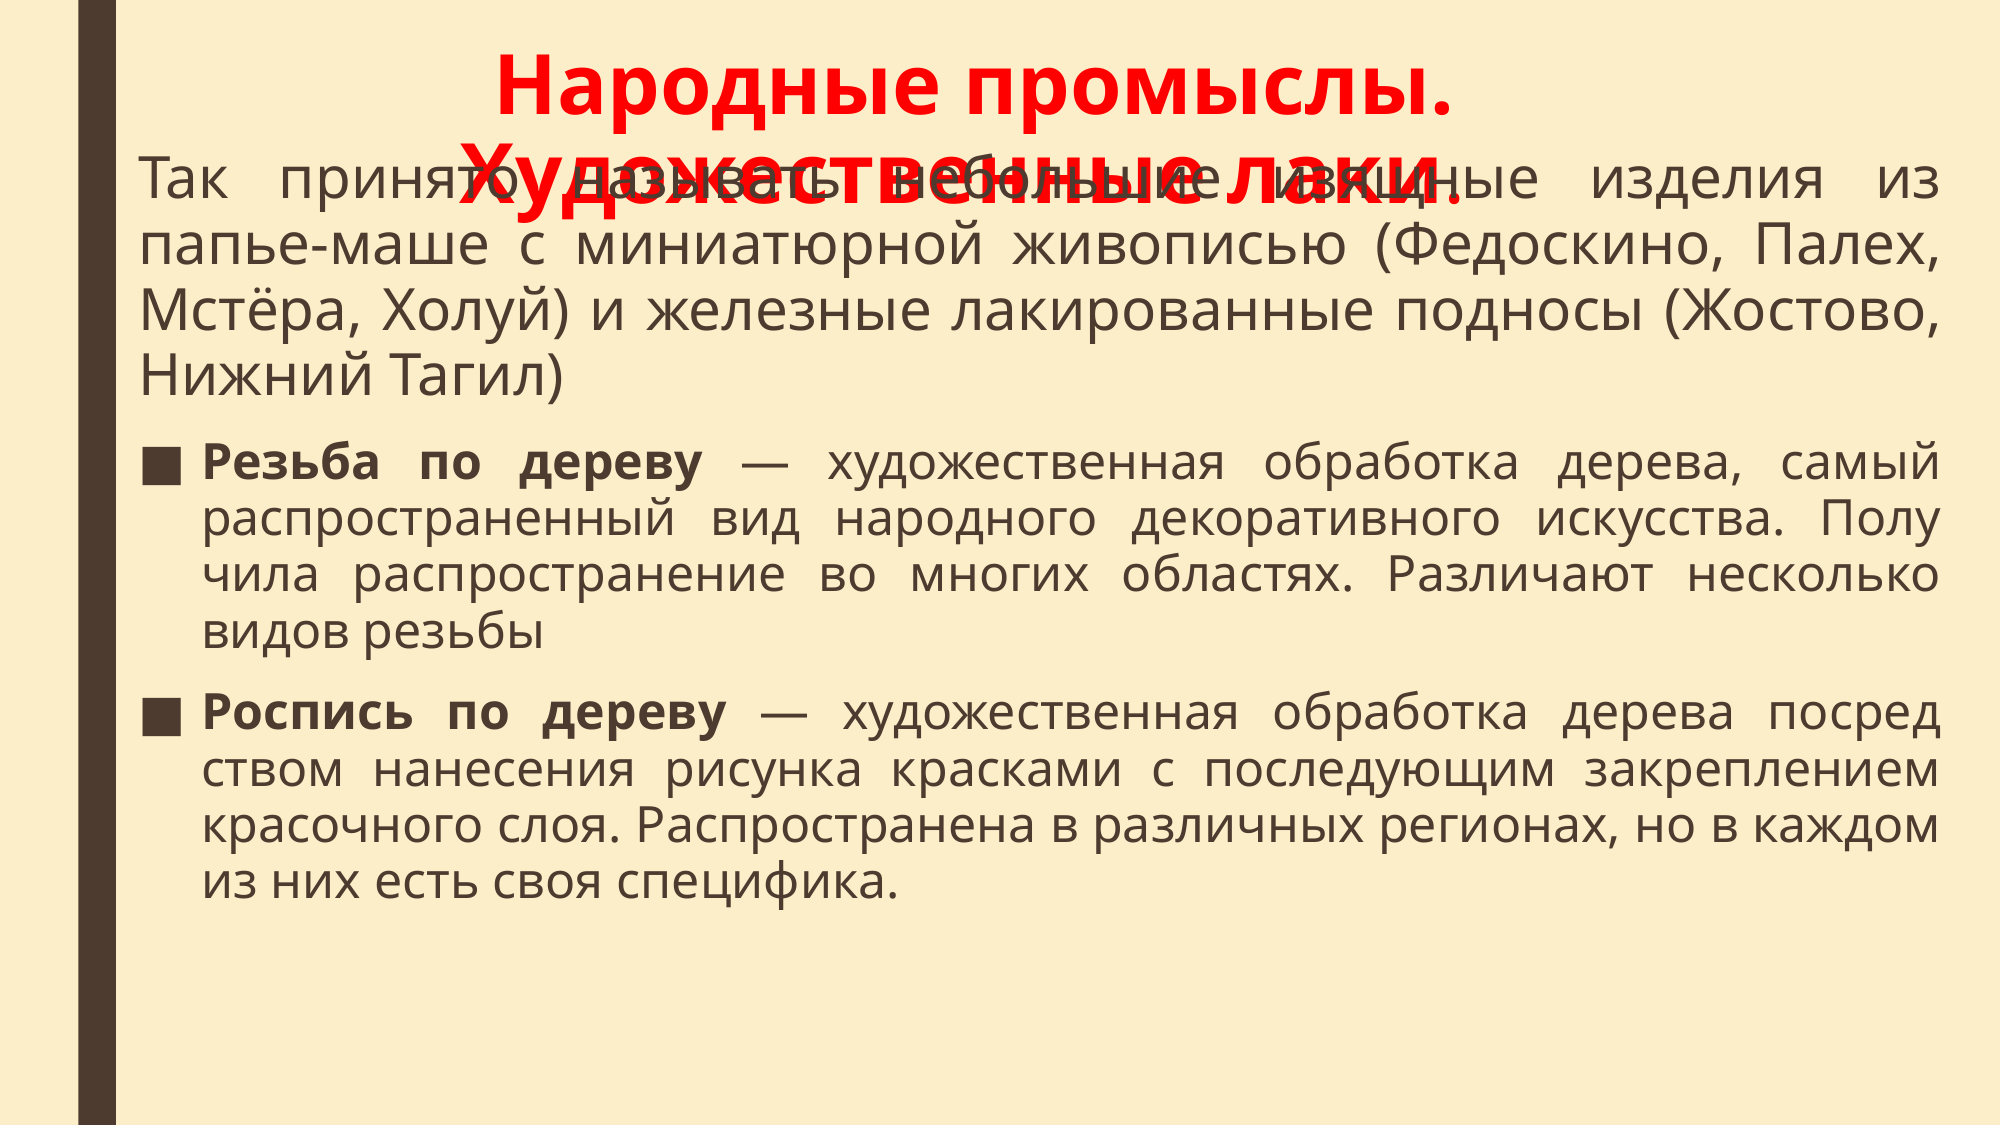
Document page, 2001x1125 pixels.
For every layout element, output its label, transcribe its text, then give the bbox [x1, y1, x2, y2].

list Так принято на­зывать небольшие изящные изделия из папье-маше с миниатюрной живописью (Федоскино, Палех, Мстёра, Холуй) и железные лакиро­ванные подносы (Жостово, Нижний Тагил) Резьба по дереву — художественная обработка дерева, самый распространенный вид народного декоративного искусства. Полу­чила распространение во многих областях. Различают несколько видов резьбы Роспись по дереву — художественная обработка дерева посред­ством нанесения рисунка красками с последующим закреплением красочного слоя. Распространена в различных регионах, но в каждом из них есть своя специфика. [123, 138, 1957, 981]
title Народные промыслы. Художественные лаки. [147, 35, 1800, 138]
